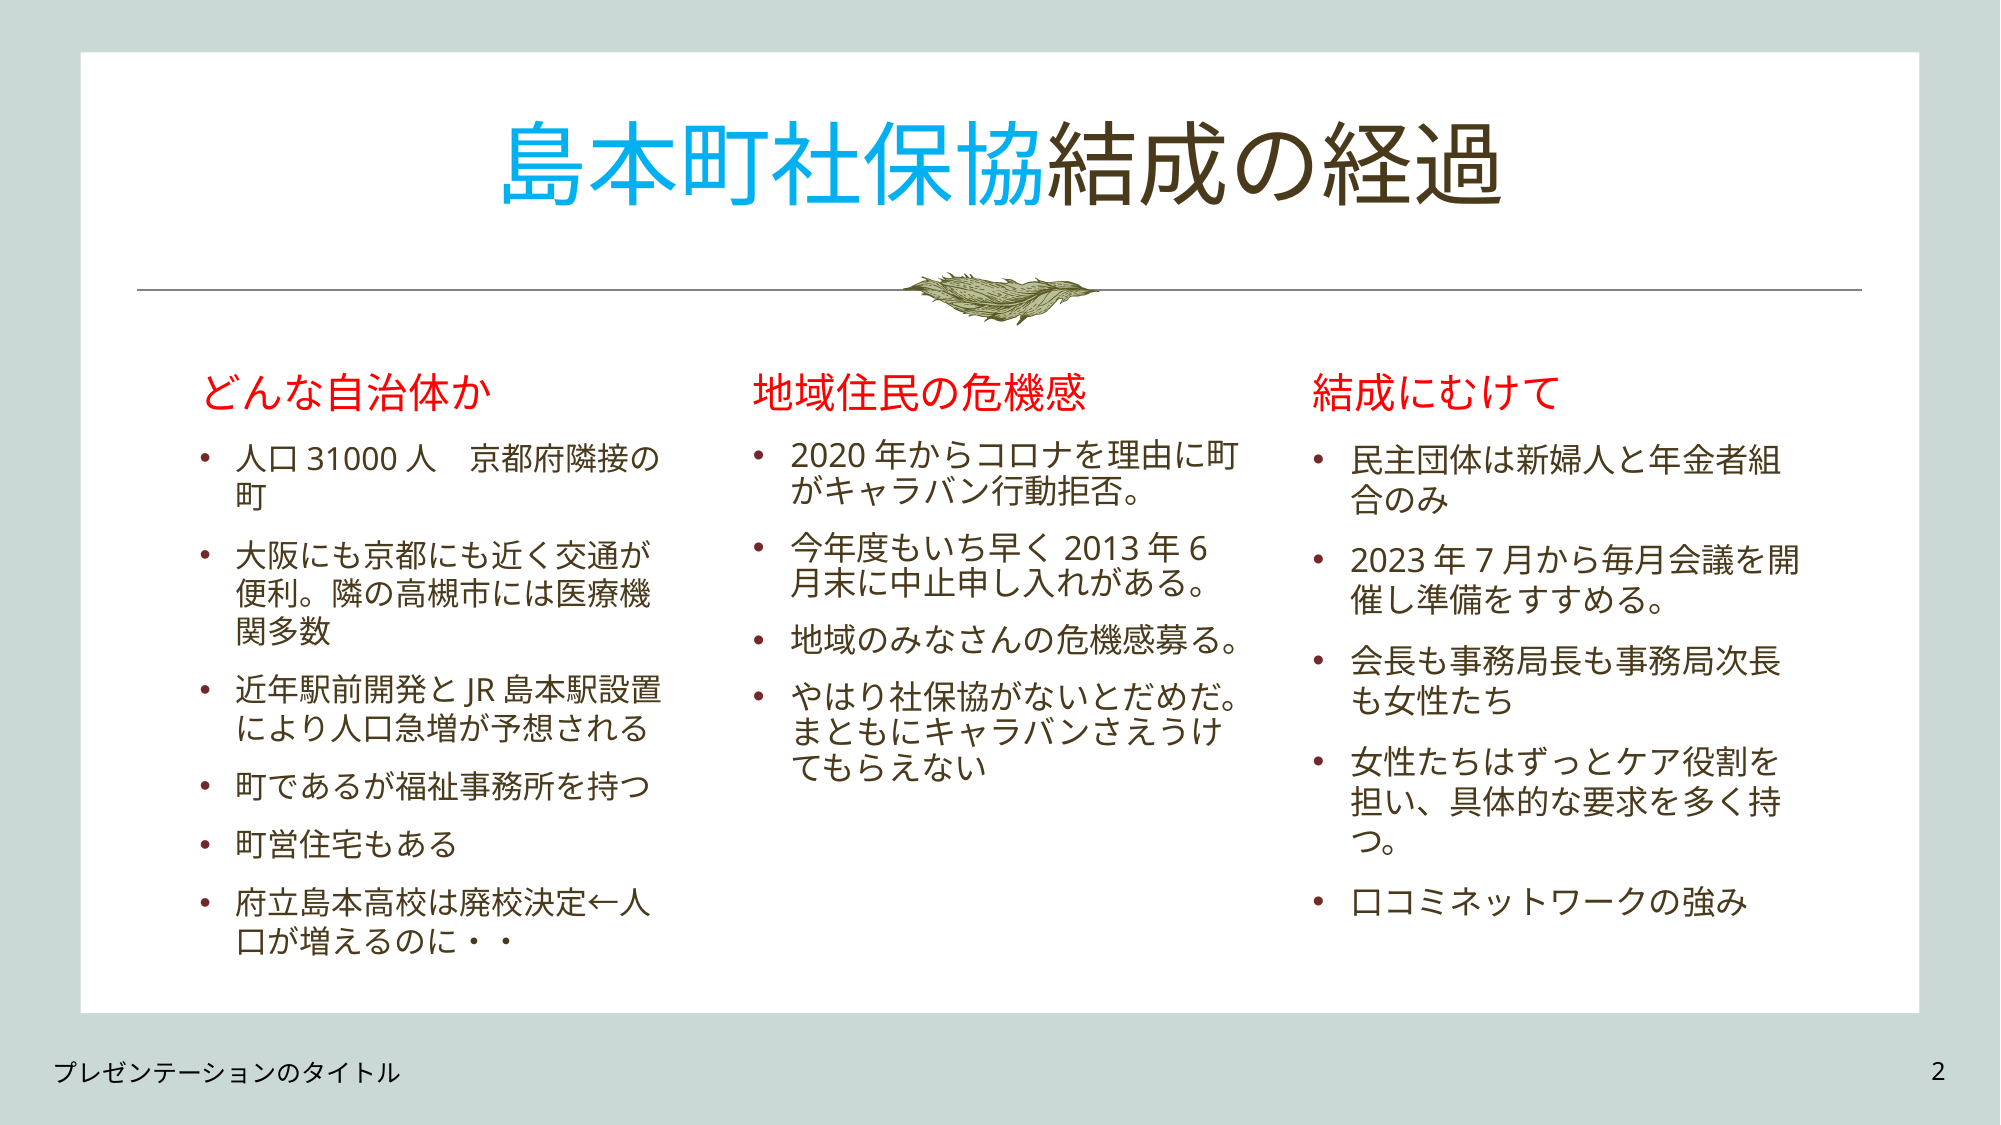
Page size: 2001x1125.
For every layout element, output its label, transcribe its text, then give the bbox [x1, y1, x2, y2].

list 2020年からコロナを理由に町がキャラバン行動拒否。 今年度もいち早く2013年6月末に中止申し入れがある。 地域のみなさんの危機感募る。 やはり社保協がないとだめだ。まともにキャラバンさえうけてもらえない [738, 431, 1263, 977]
picture [901, 278, 1100, 326]
list 結成にむけて [1297, 354, 1823, 425]
slide_number 2 [1510, 1042, 1961, 1103]
list 人口31000人 京都府隣接の町 大阪にも京都にも近く交通が便利。隣の高槻市には医療機関多数 近年駅前開発とJR島本駅設置により人口急増が予想される 町であるが福祉事務所を持つ 町営住宅もある 府立島本高校は廃校決定←人口が増えるのに・・ [184, 431, 693, 977]
footer プレゼンテーションのタイトル [37, 1042, 713, 1103]
title 島本町社保協結成の経過 [137, 59, 1863, 278]
list 地域住民の危機感 [738, 354, 1263, 425]
list 民主団体は新婦人と年金者組合のみ 2023年7月から毎月会議を開催し準備をすすめる。 会長も事務局長も事務局次長も女性たち 女性たちはずっとケア役割を担い、具体的な要求を多く持つ。 口コミネットワークの強み [1297, 431, 1823, 977]
list どんな自治体か [184, 354, 710, 425]
